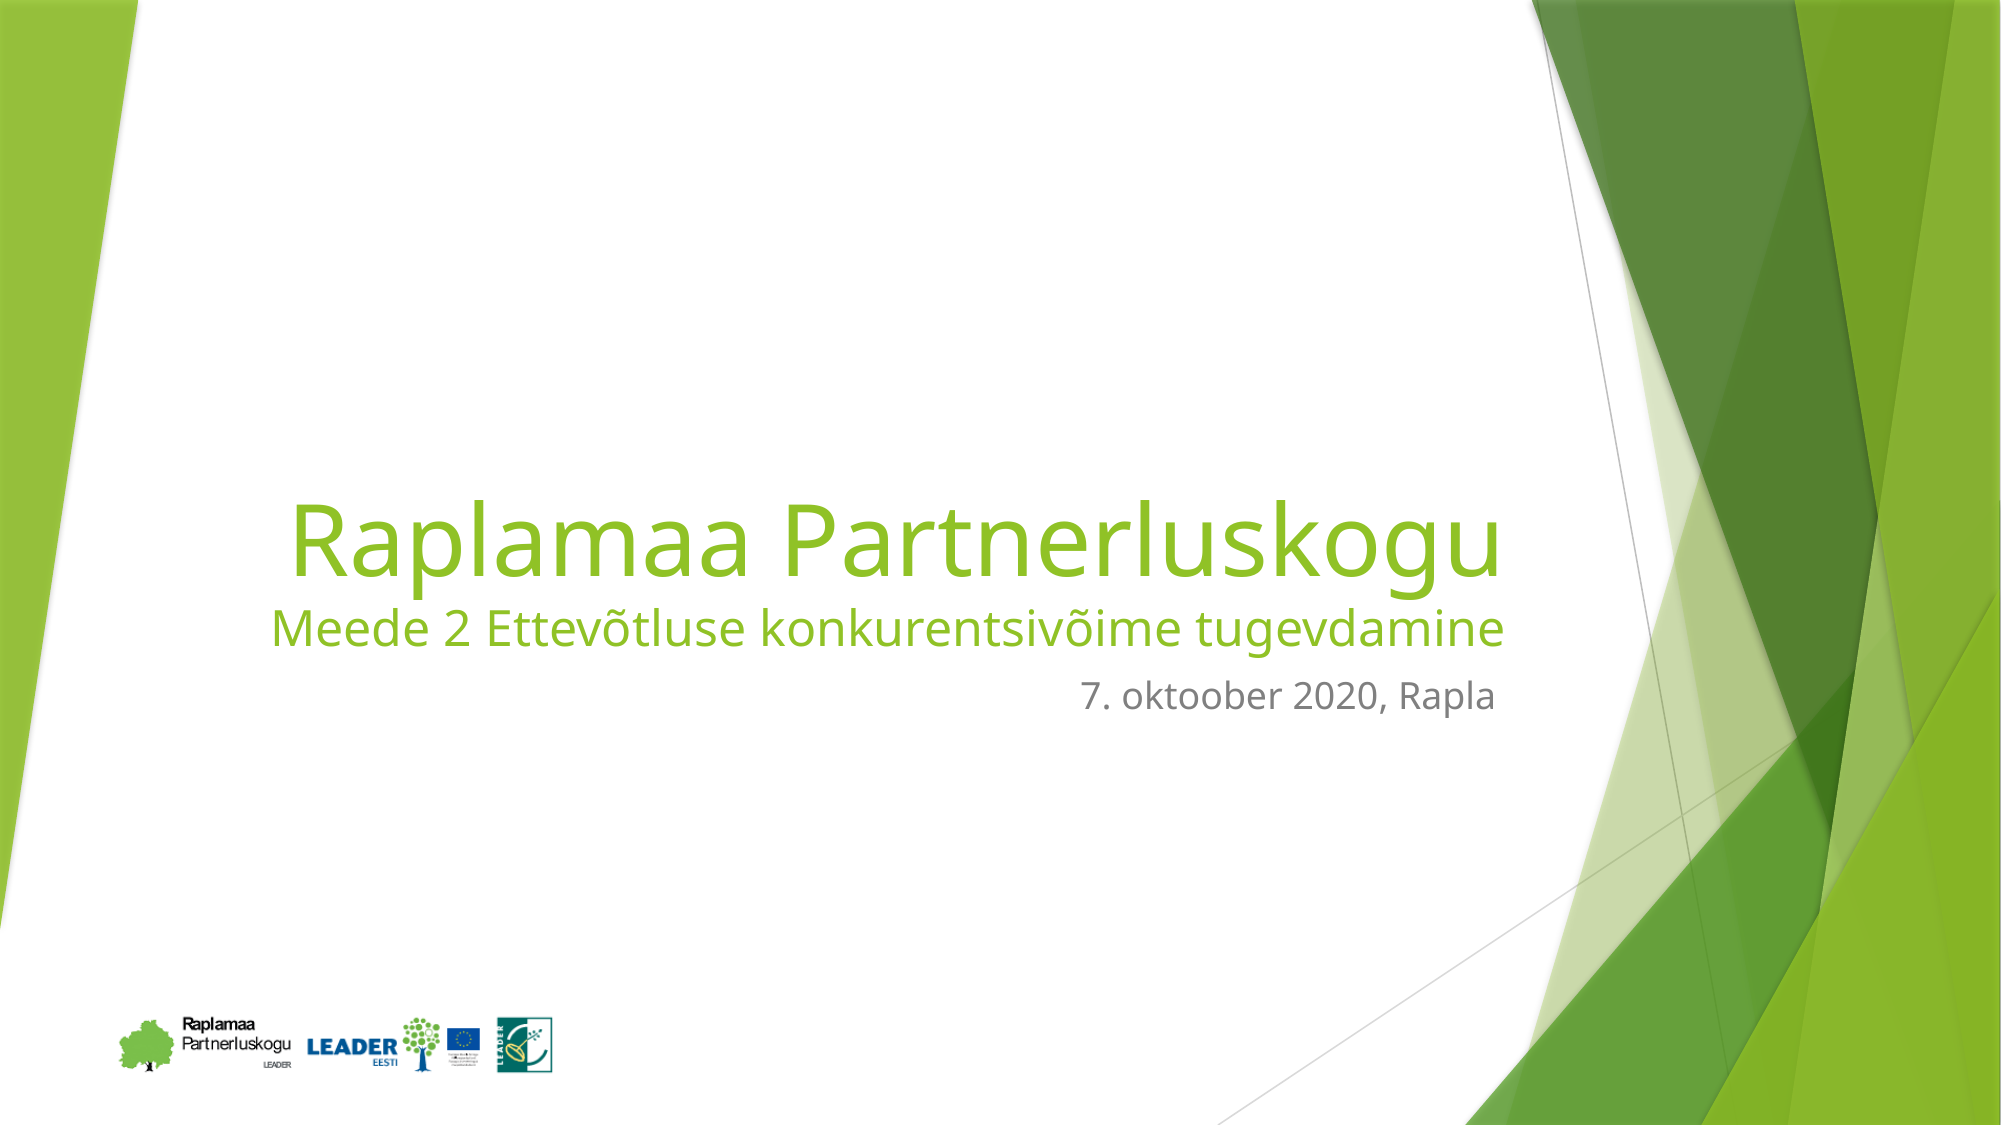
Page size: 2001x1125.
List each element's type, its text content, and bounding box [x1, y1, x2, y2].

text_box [107, 1000, 568, 1091]
title Raplamaa Partnerluskogu Meede 2 Ettevõtluse konkurentsivõime tugevdamine [247, 394, 1522, 664]
subtitle 7. oktoober 2020, Rapla [247, 664, 1522, 845]
